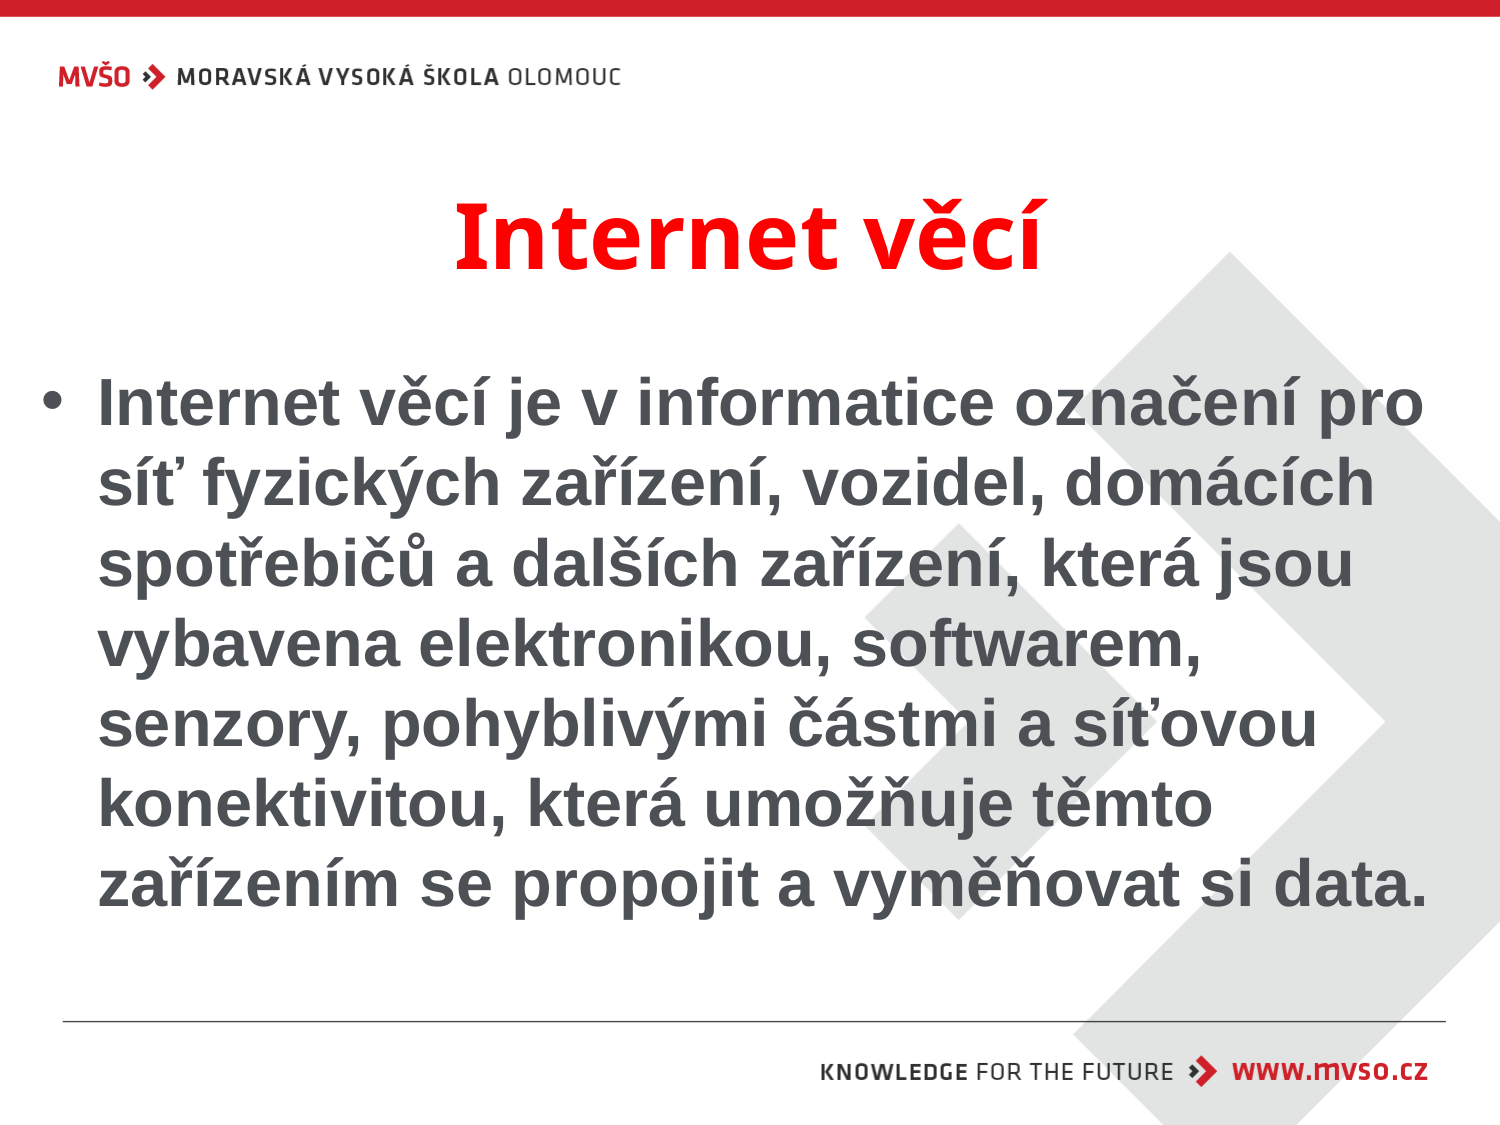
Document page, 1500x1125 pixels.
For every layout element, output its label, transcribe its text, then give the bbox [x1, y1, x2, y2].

title Internet věcí [75, 138, 1425, 327]
list Internet věcí je v informatice označení pro síť fyzických zařízení, vozidel, domácích spotřebičů a dalších zařízení, která jsou vybavena elektronikou, softwarem, senzory, pohyblivými částmi a síťovou konektivitou, která umožňuje těmto zařízením se propojit a vyměňovat si data. [25, 351, 1481, 1005]
picture [0, 0, 1500, 1125]
